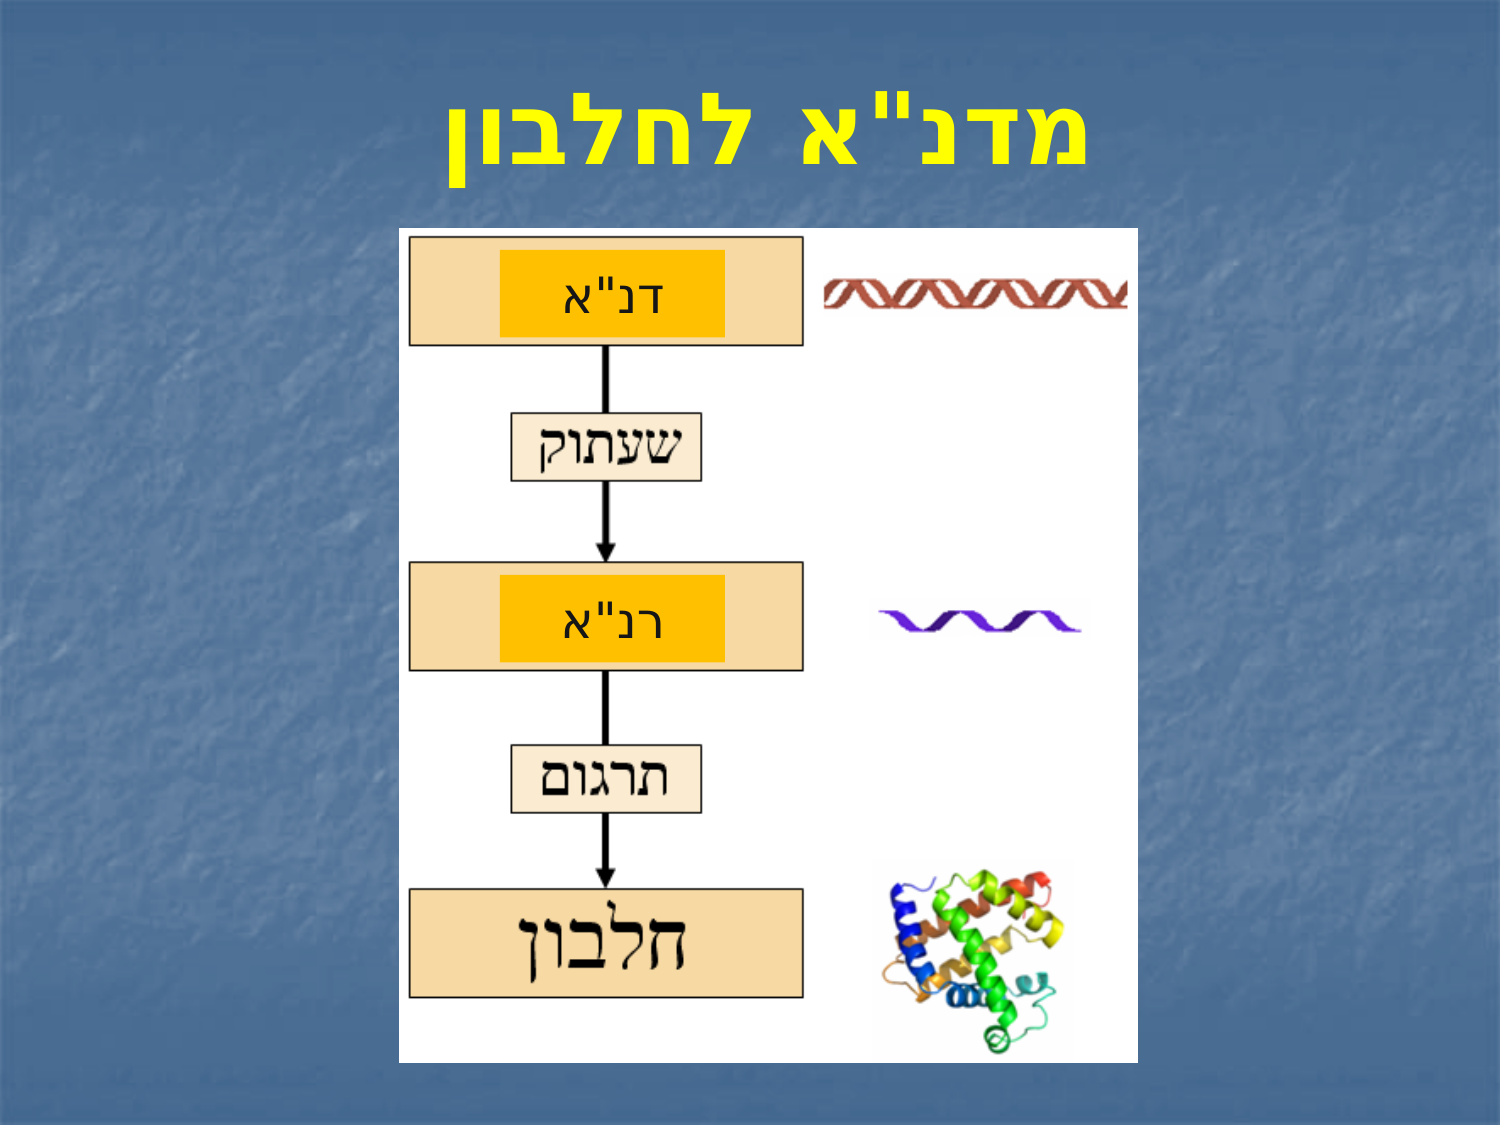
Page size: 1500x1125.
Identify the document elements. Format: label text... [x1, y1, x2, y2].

text_box מדנ"א לחלבון [0, 49, 1500, 200]
picture [399, 228, 1138, 1063]
